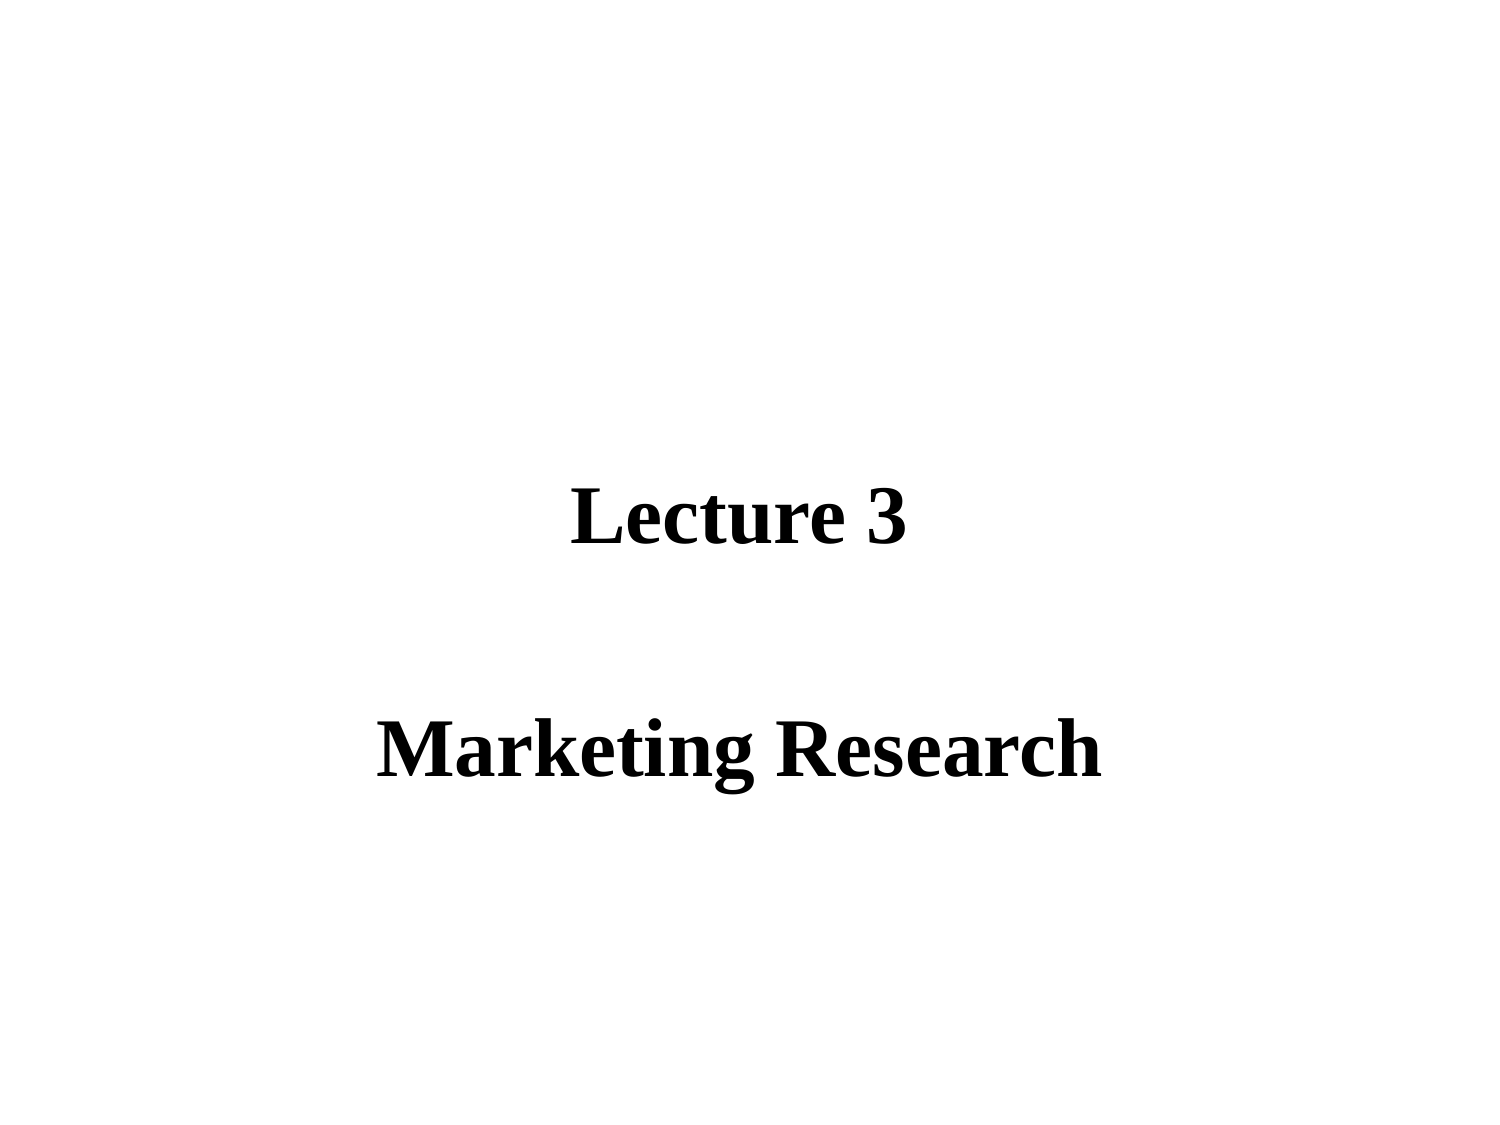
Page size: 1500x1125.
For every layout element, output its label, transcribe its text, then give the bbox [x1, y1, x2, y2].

list Lecture 3 Marketing Research [75, 262, 1425, 1005]
